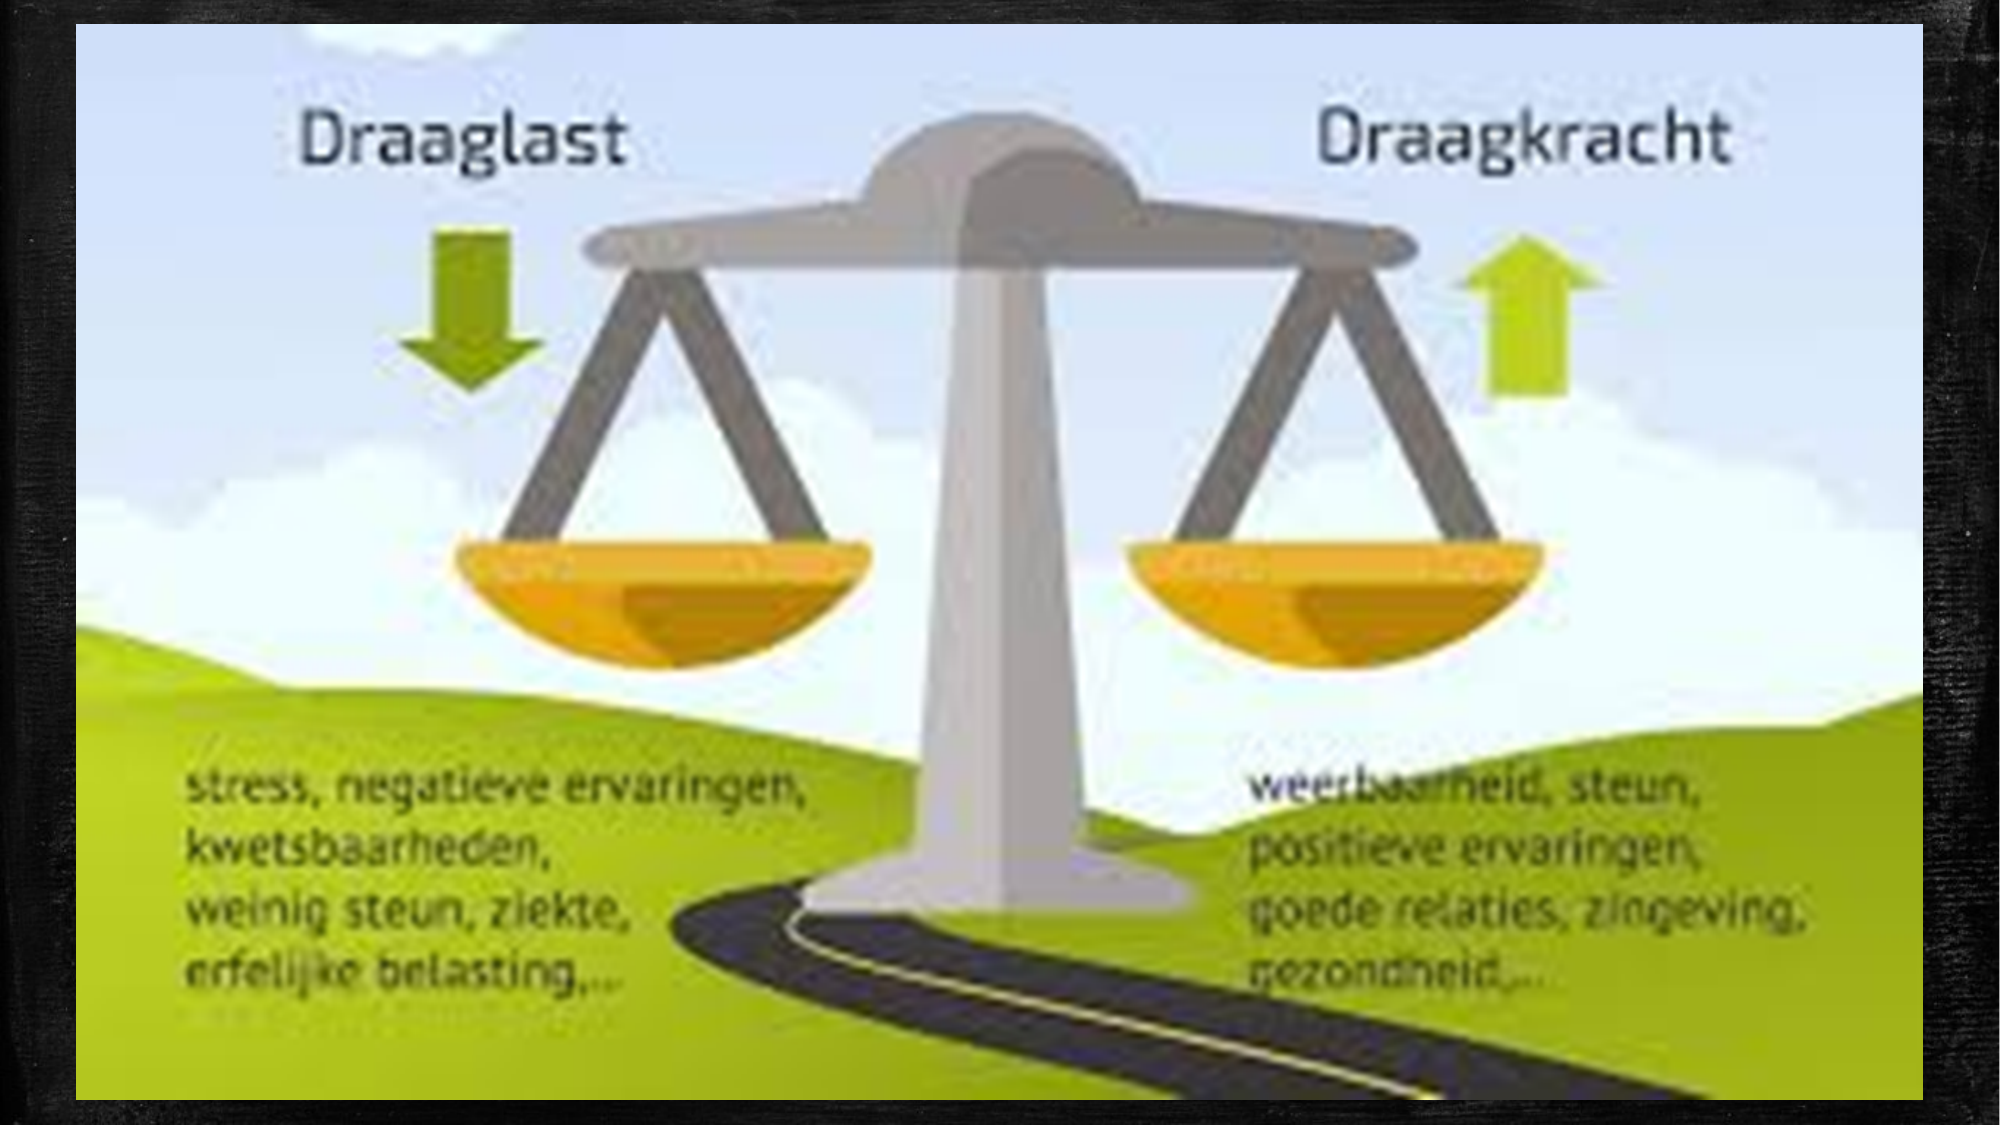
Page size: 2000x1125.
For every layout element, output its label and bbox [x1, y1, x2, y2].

picture [76, 24, 1923, 1100]
